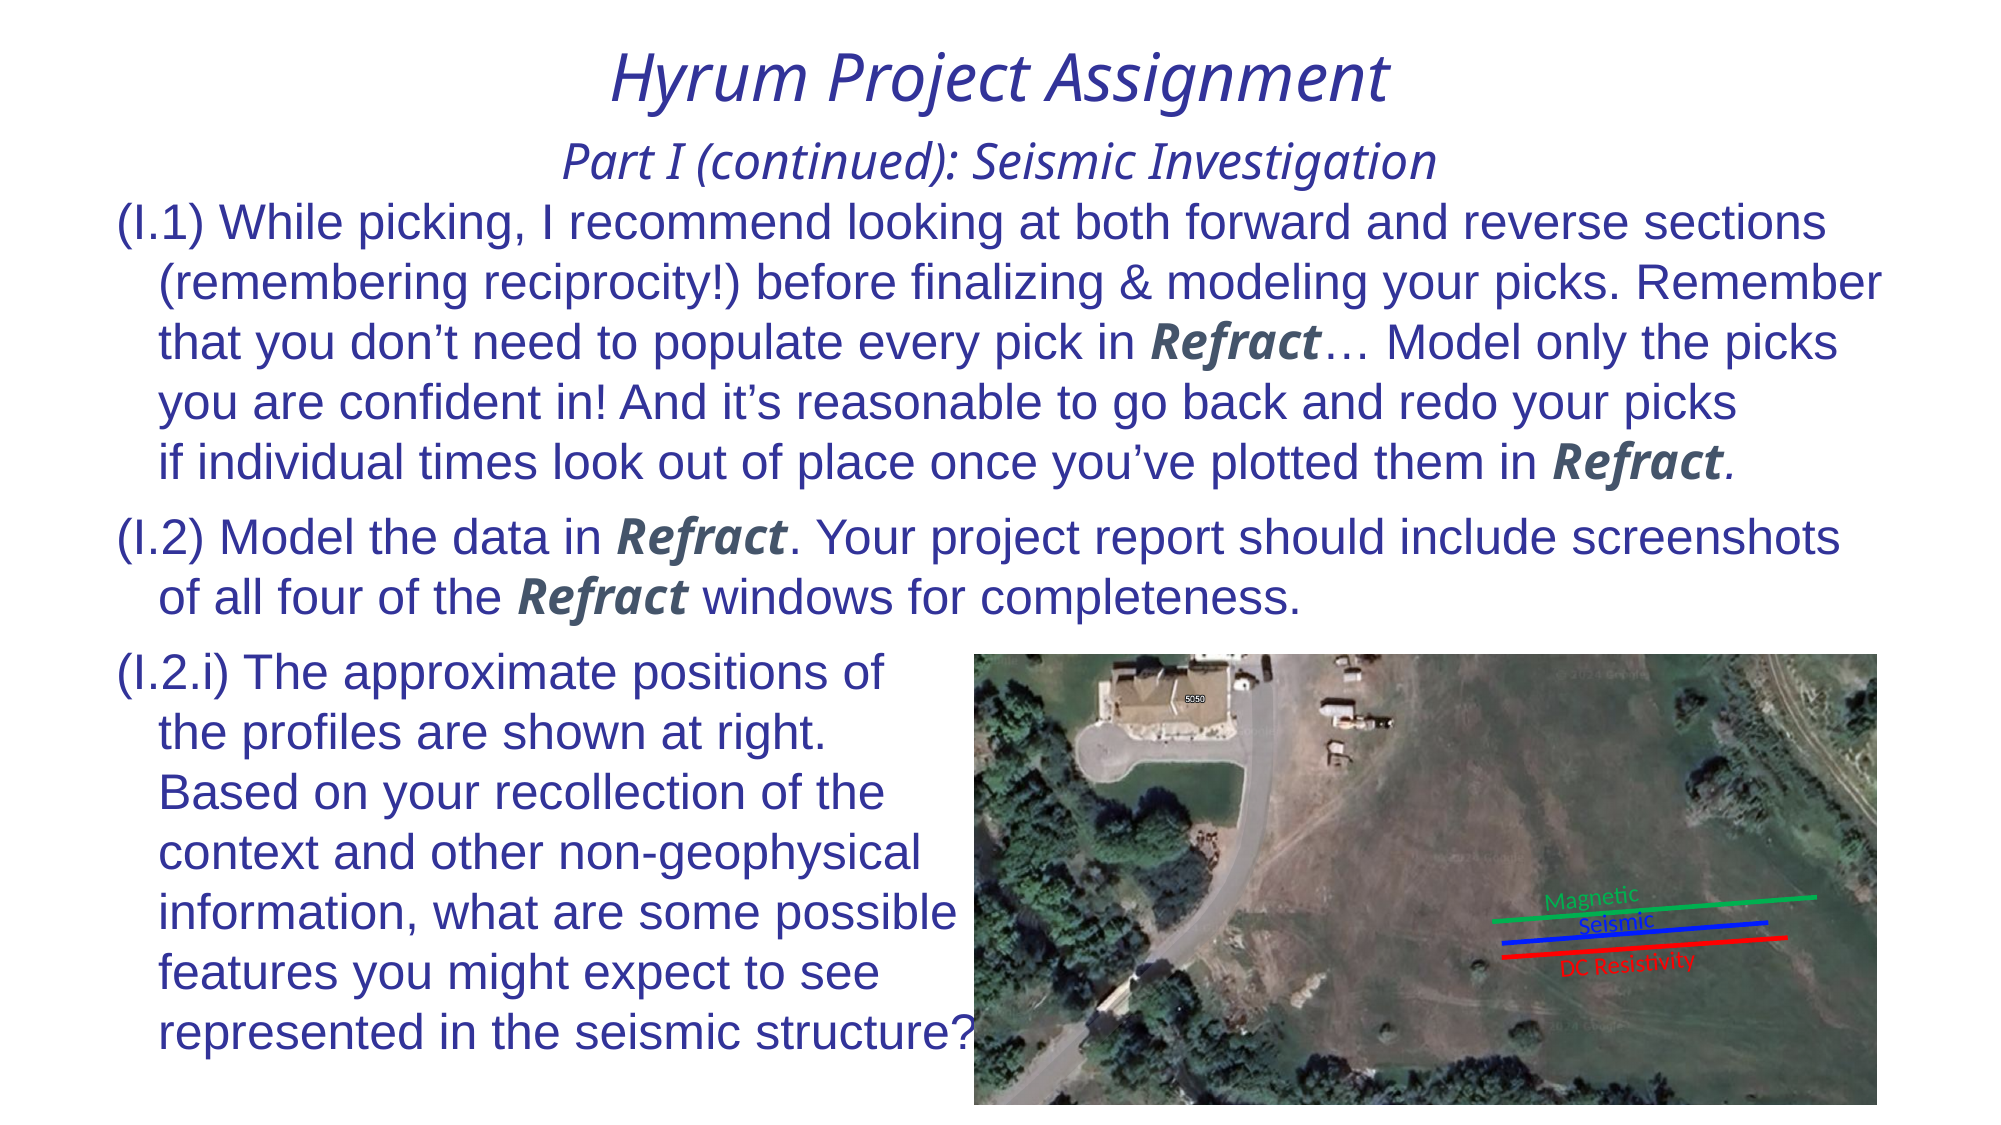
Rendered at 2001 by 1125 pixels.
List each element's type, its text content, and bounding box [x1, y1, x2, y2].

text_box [1492, 897, 1817, 922]
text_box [1501, 937, 1788, 958]
text_box Hyrum Project Assignment Part I (continued): Seismic Investigation (I.1) While picking, I recommend looking at both forward and reverse sections (remembering reciprocity!) before finalizing & modeling your picks. Remember that you don’t need to populate every pick in Refract… Model only the picks you are confident in! And it’s reasonable to go back and redo your picks if individual times look out of place once you’ve plotted them in Refract. (I.2) Model the data in Refract. Your project report should include screenshots of all four of the Refract windows for completeness. (I.2.i) The approximate positions of the profiles are shown at right. Based on your recollection of the context and other non-geophysical information, what are some possible features you might expect to see represented in the seismic structure? [101, 27, 1899, 1067]
picture [974, 654, 1877, 1105]
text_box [1501, 922, 1769, 944]
